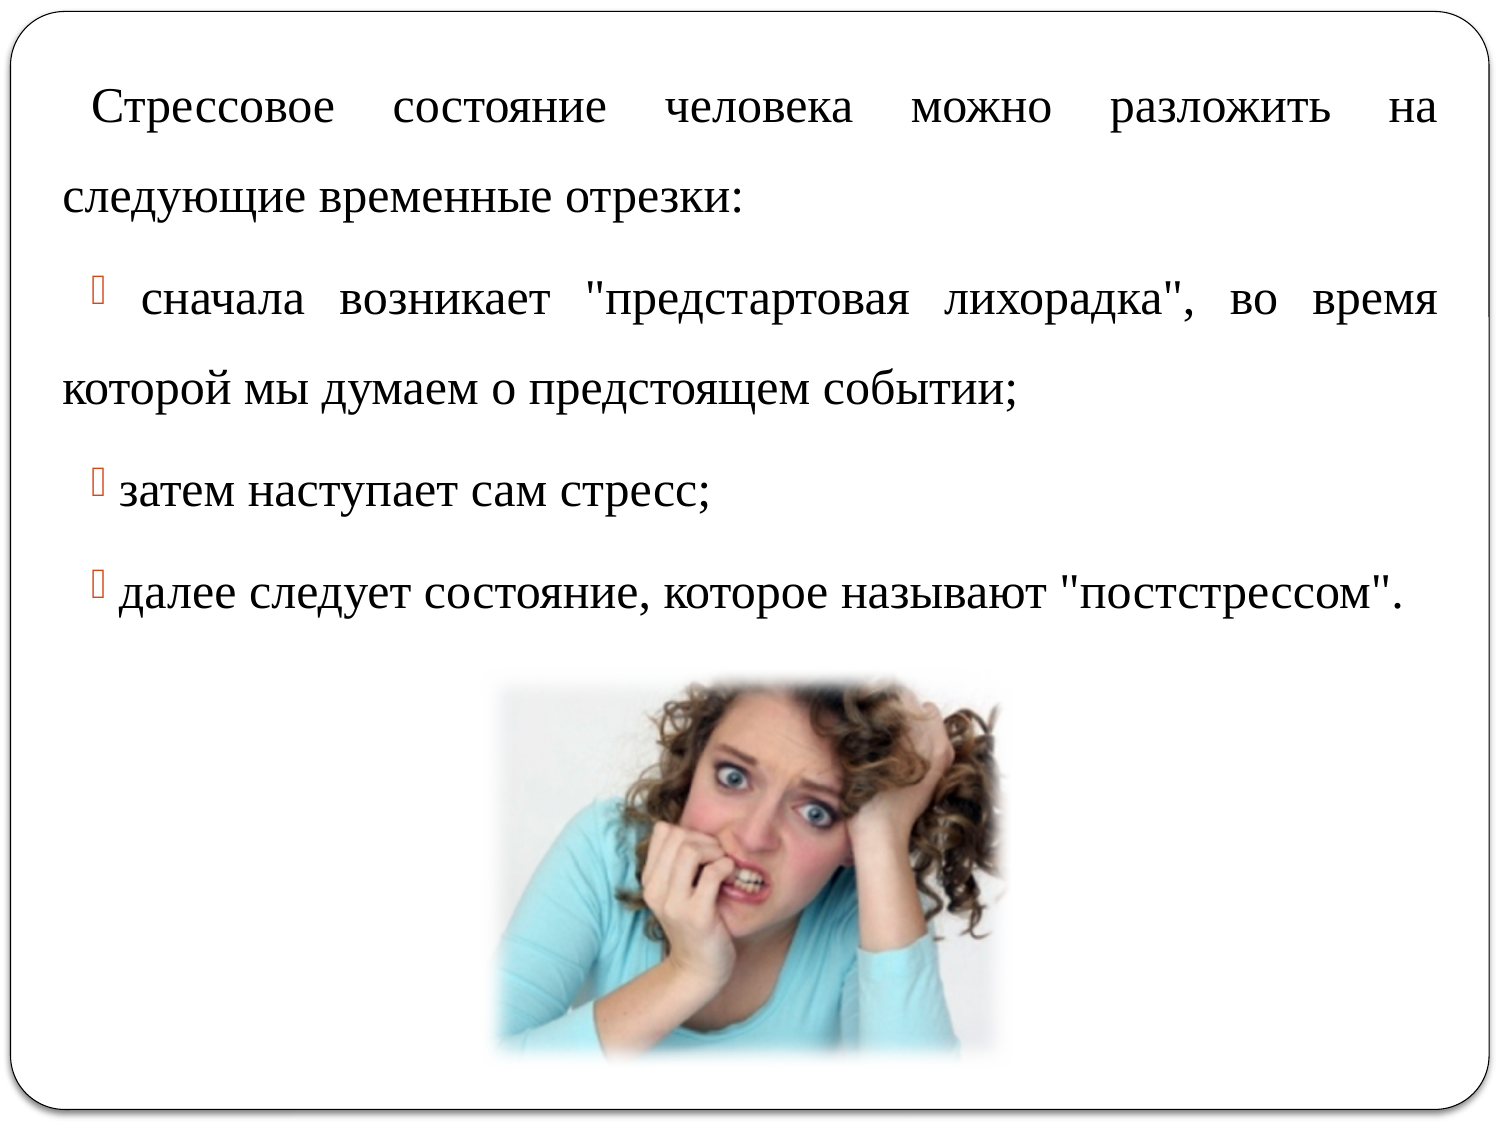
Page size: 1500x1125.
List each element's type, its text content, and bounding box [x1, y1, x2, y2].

list Стрессовое состояние человека можно разложить на следующие временные отрезки: сначала возникает "предстартовая лихорадка", во время которой мы думаем о предстоящем событии; затем наступает сам стресс; далее следует состояние, которое называют "постстрессом". [46, 35, 1454, 1090]
picture [481, 668, 1014, 1068]
